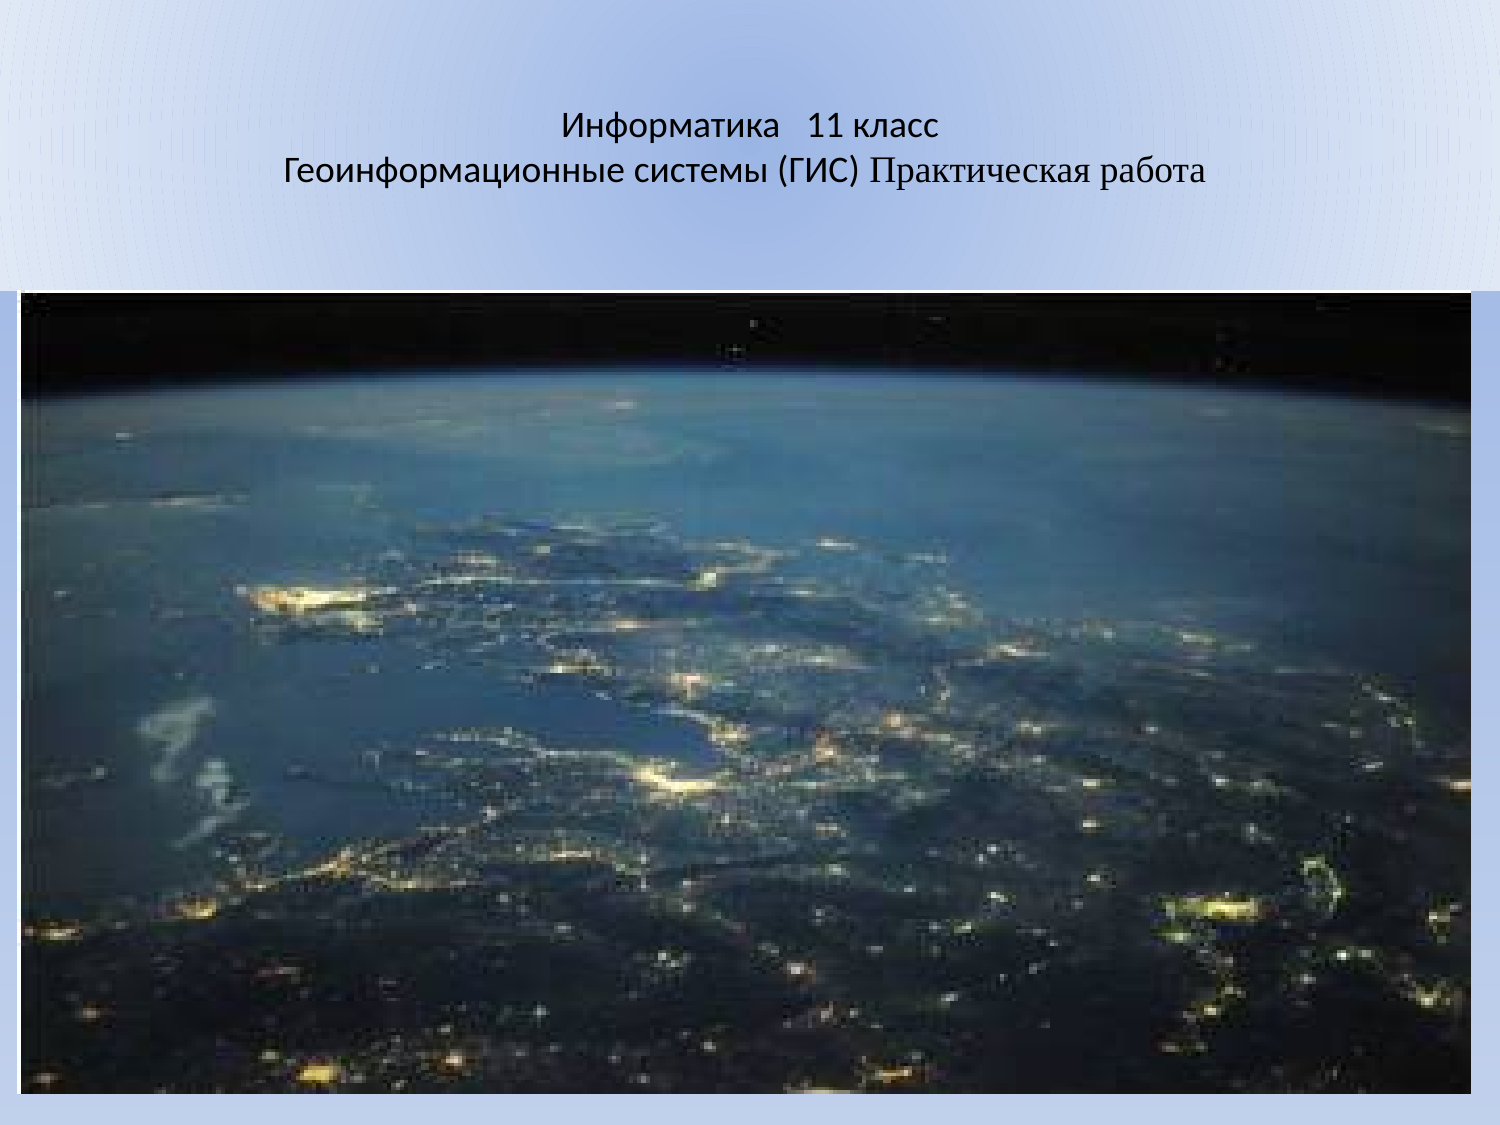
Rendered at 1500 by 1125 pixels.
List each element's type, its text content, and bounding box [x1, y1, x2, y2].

title Информатика 11 класс Геоинформационные системы (ГИС) Практическая работа [0, 0, 1500, 291]
picture [17, 290, 1471, 1095]
